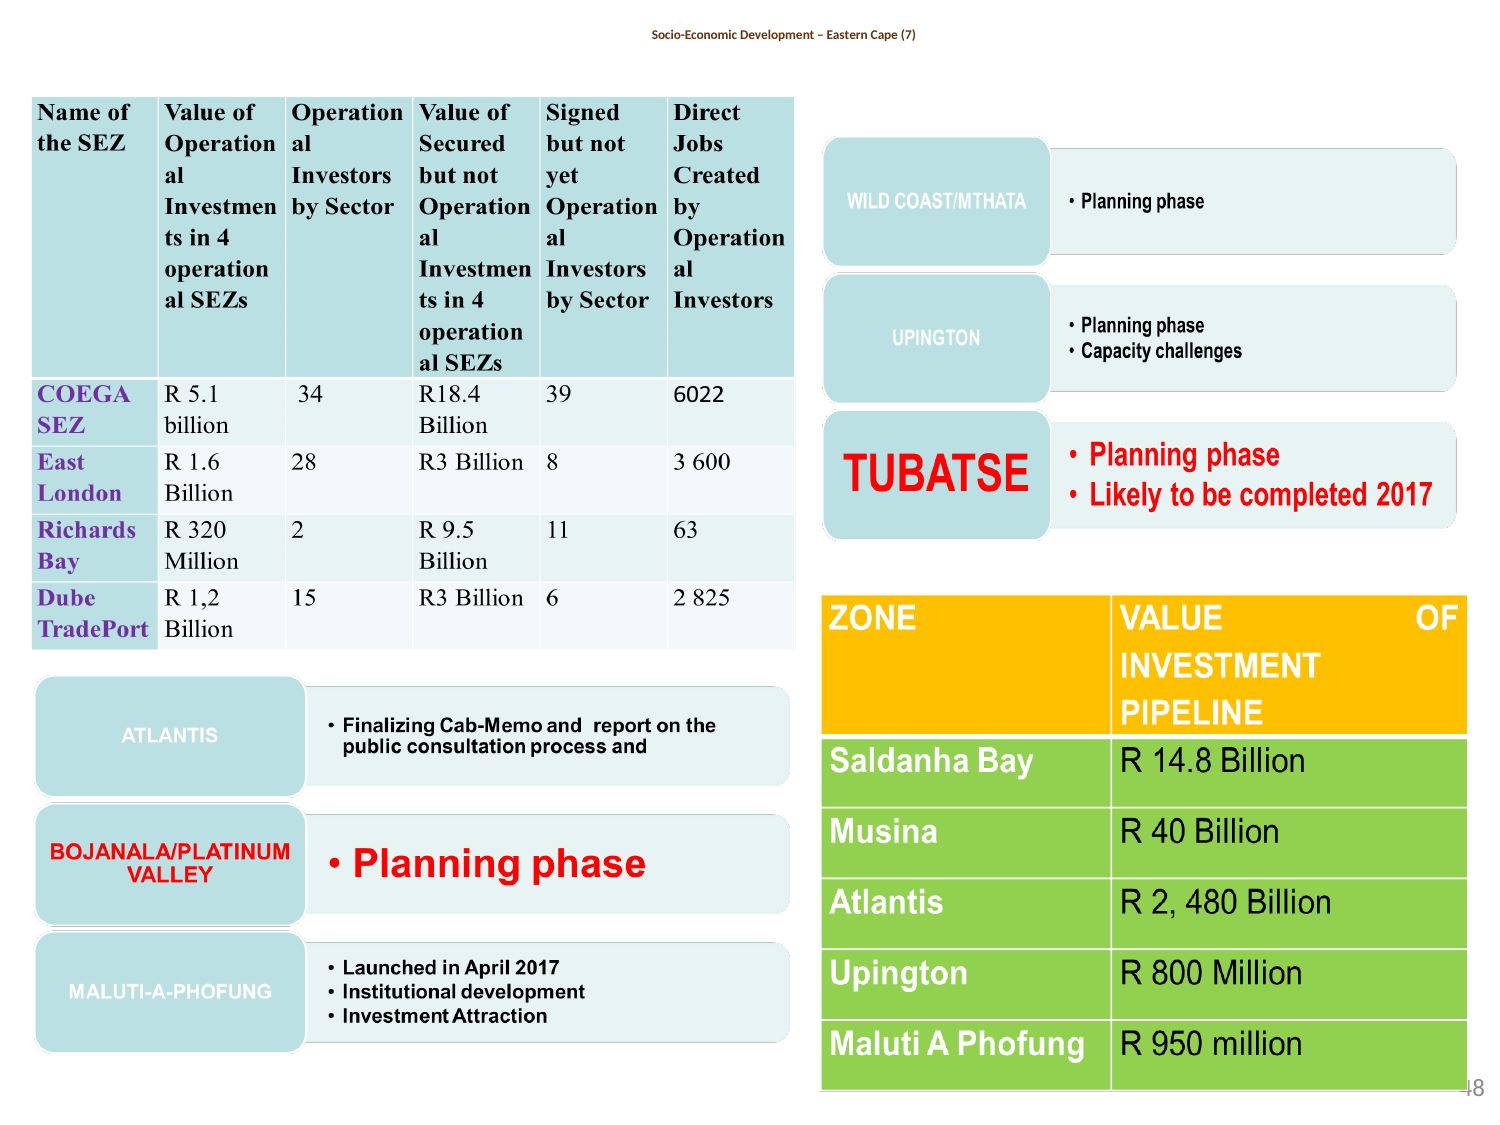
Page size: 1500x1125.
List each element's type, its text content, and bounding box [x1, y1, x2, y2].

picture [819, 134, 1463, 542]
picture [33, 674, 790, 1054]
slide_number 48 [1387, 1053, 1500, 1120]
list [76, 66, 1412, 1054]
picture [819, 585, 1471, 1092]
title Socio-Economic Development – Eastern Cape (7) [135, 0, 1436, 67]
picture [29, 89, 797, 658]
